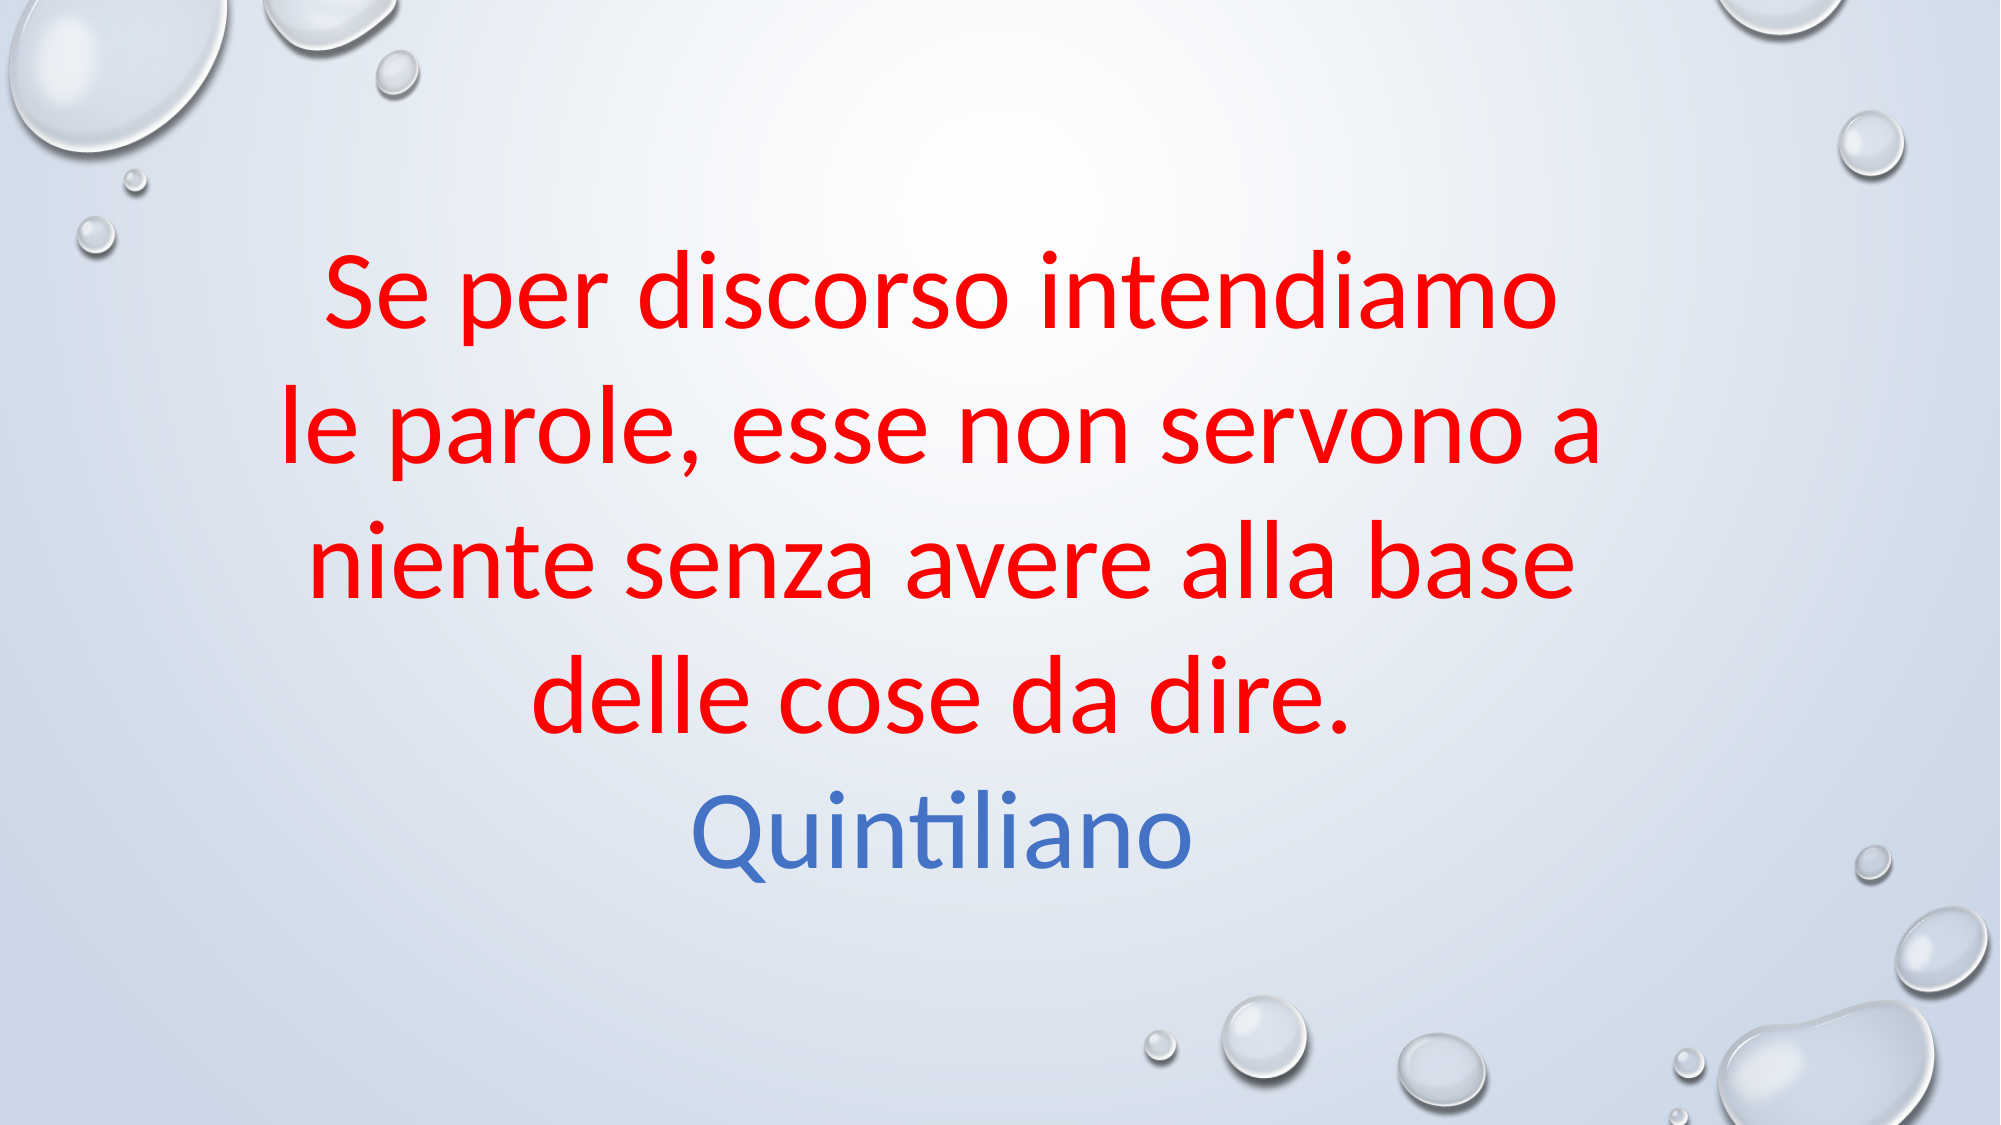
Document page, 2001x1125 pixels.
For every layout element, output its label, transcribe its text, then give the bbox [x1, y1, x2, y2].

picture [0, 0, 2000, 1125]
text_box Se per discorso intendiamo le parole, esse non servono a niente senza avere alla base delle cose da dire. Quintiliano [263, 208, 1622, 899]
